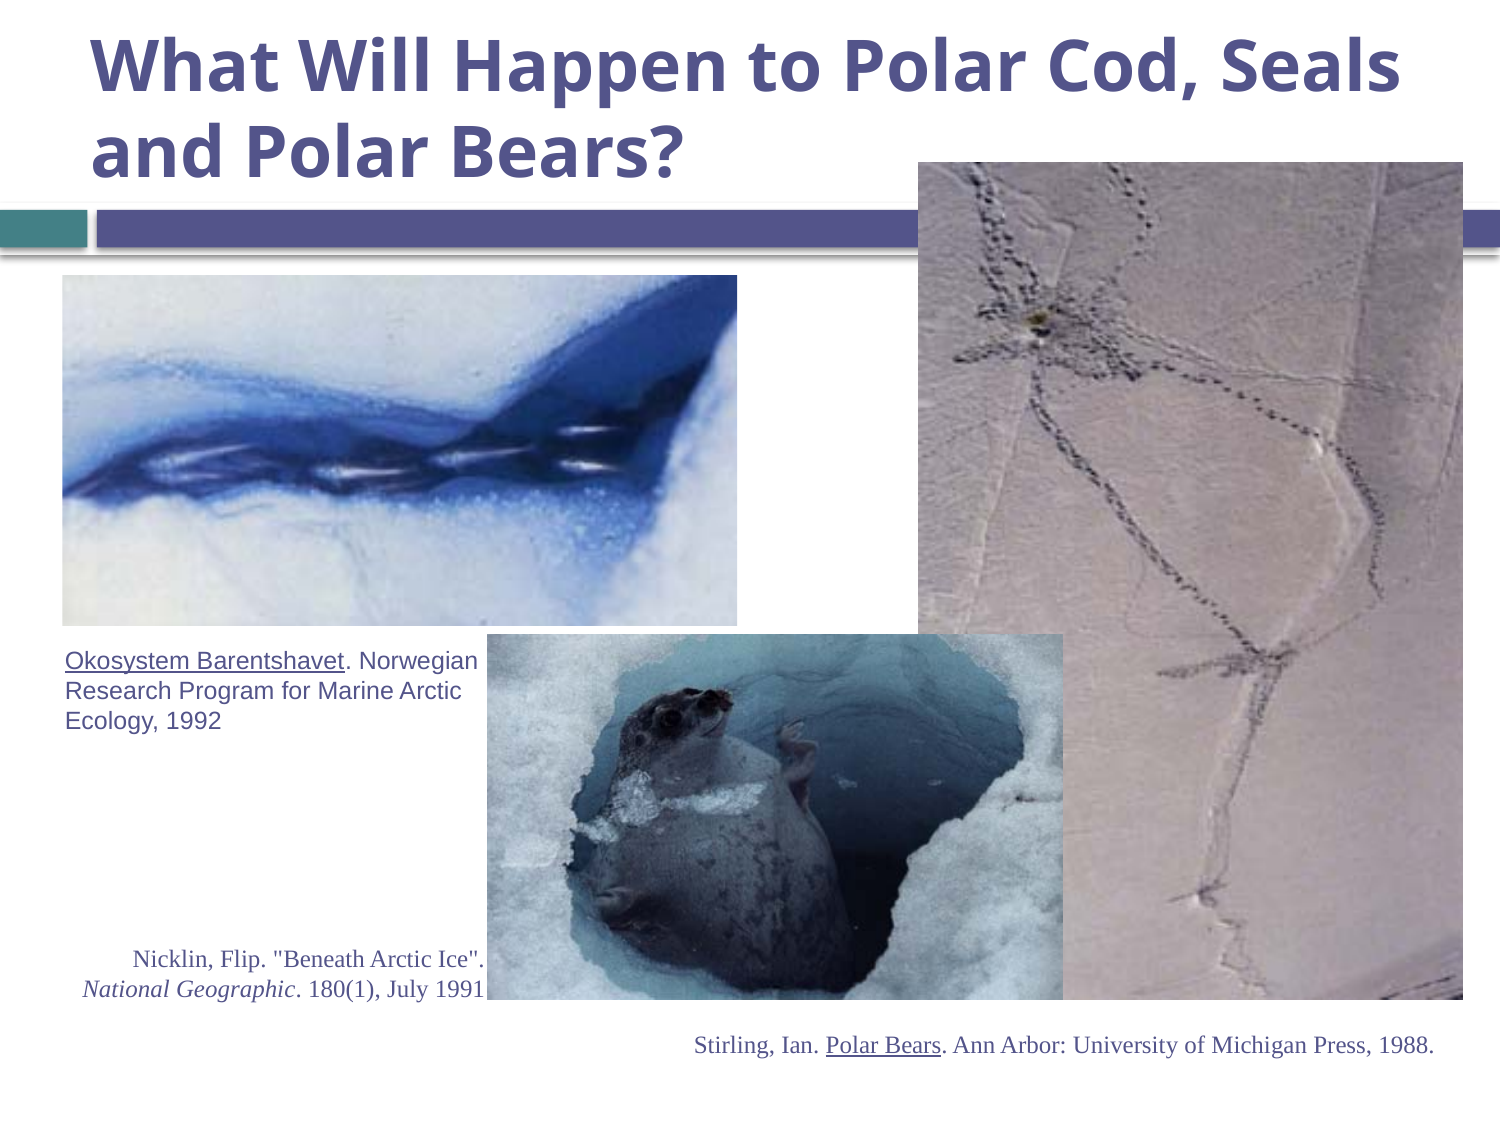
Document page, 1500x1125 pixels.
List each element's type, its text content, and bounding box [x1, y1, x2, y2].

text_box Stirling, Ian. Polar Bears. Ann Arbor: University of Michigan Press, 1988. [637, 1010, 1450, 1088]
picture [487, 162, 1463, 1001]
text_box Nicklin, Flip. "Beneath Arctic Ice". National Geographic. 180(1), July 1991 [62, 912, 500, 1063]
title What Will Happen to Polar Cod, Seals and Polar Bears? [74, 12, 1438, 201]
text_box Okosystem Barentshavet. Norwegian Research Program for Marine Arctic Ecology, 1992 [50, 637, 482, 743]
picture [62, 274, 738, 627]
